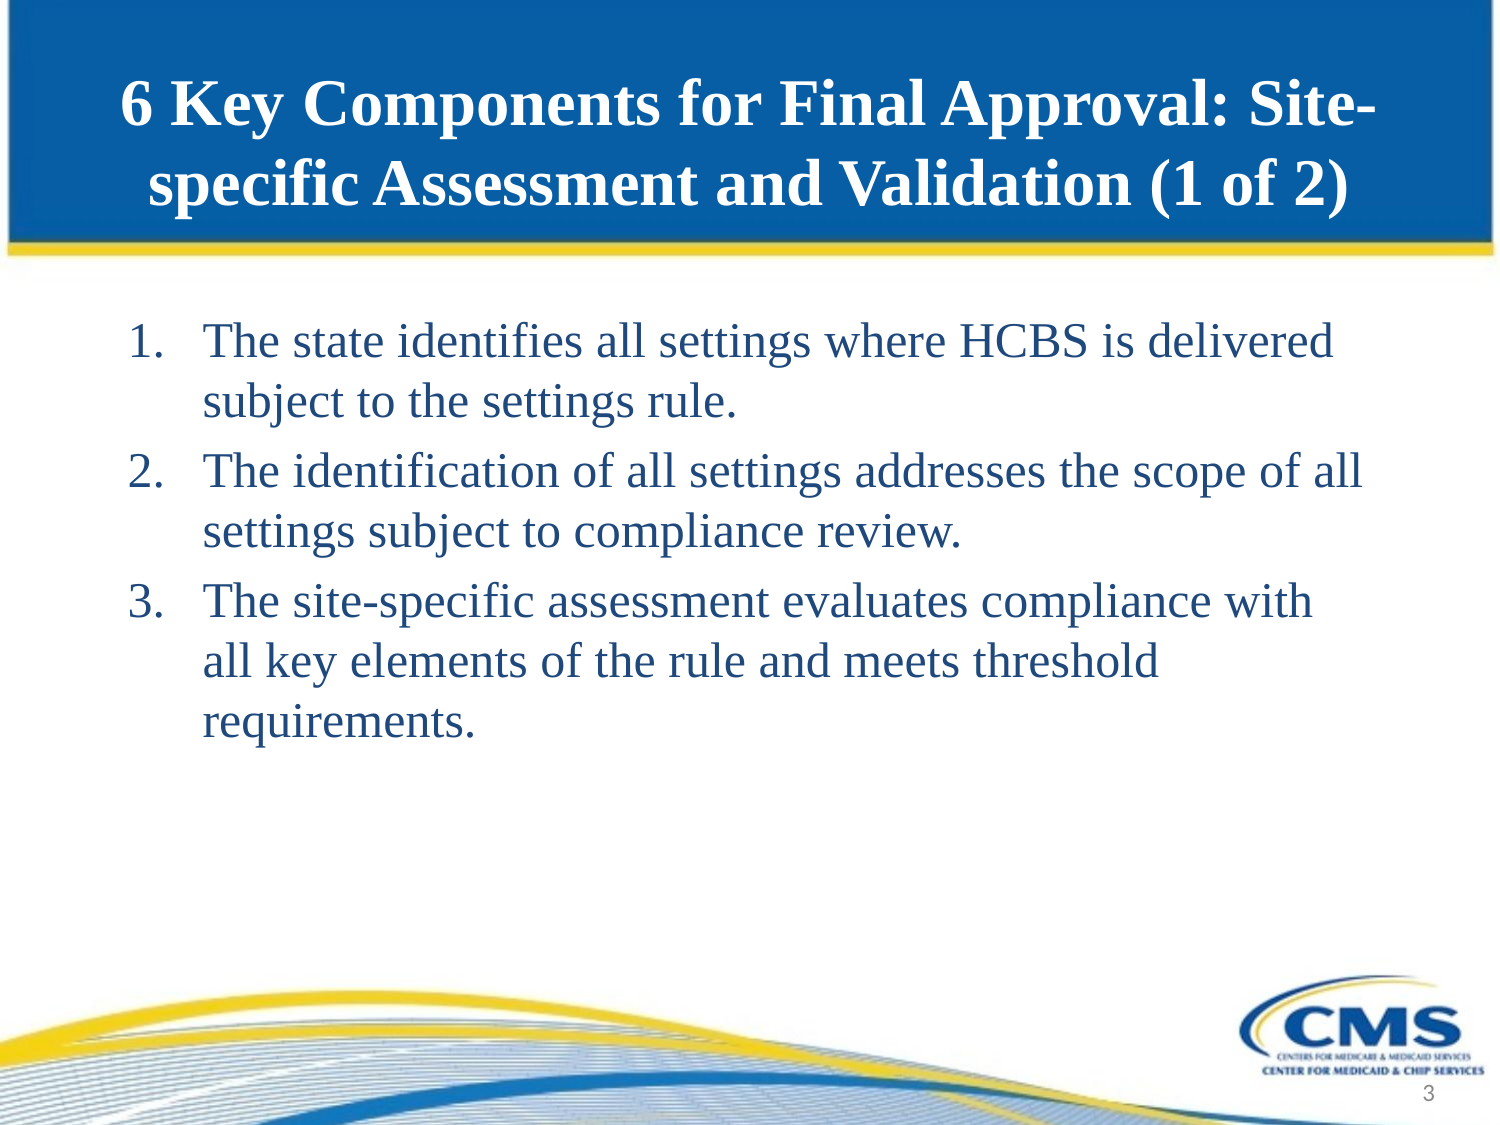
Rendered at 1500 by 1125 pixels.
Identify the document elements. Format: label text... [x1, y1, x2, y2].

picture [0, 0, 1500, 1125]
list The state identifies all settings where HCBS is delivered subject to the settings rule. The identification of all settings addresses the scope of all settings subject to compliance review. The site-specific assessment evaluates compliance with all key elements of the rule and meets threshold requirements. [112, 299, 1388, 938]
title 6 Key Components for Final Approval: Site-specific Assessment and Validation (1 of 2) [37, 45, 1463, 233]
slide_number 3 [1100, 1061, 1450, 1122]
